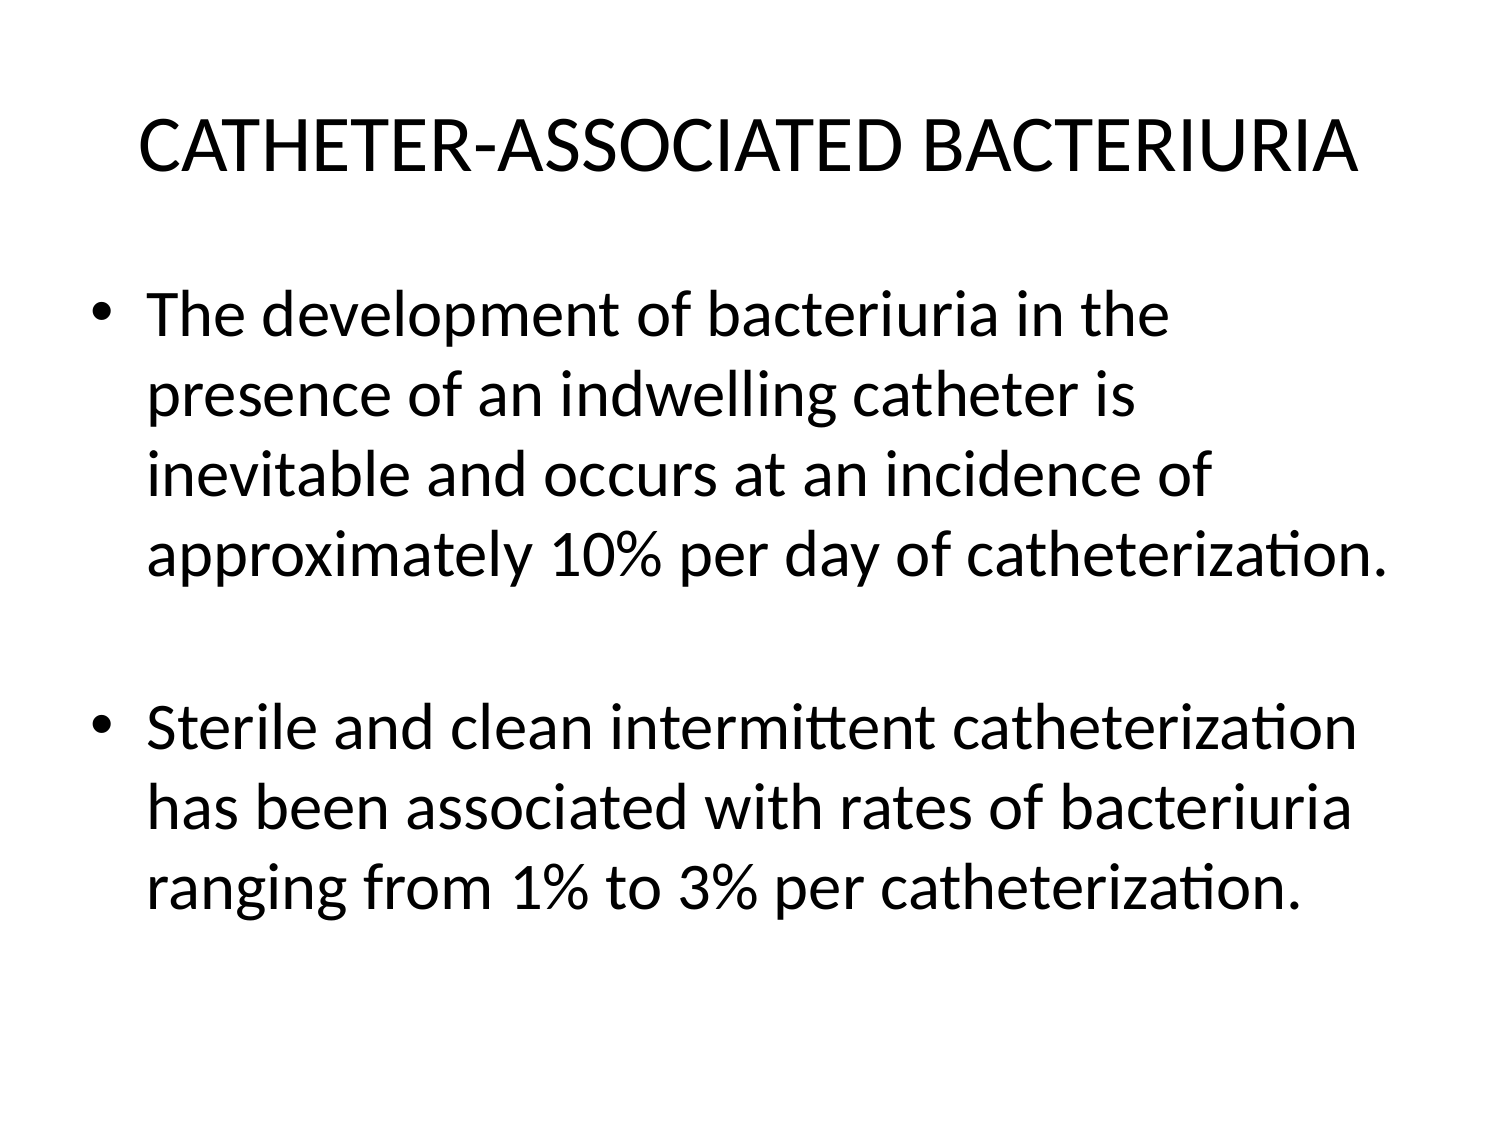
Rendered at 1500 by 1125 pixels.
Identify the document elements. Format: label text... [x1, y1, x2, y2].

list The development of bacteriuria in the presence of an indwelling catheter is inevitable and occurs at an incidence of approximately 10% per day of catheterization. Sterile and clean intermittent catheterization has been associated with rates of bacteriuria ranging from 1% to 3% per catheterization. [75, 262, 1425, 1005]
title CATHETER-ASSOCIATED BACTERIURIA [75, 45, 1425, 233]
